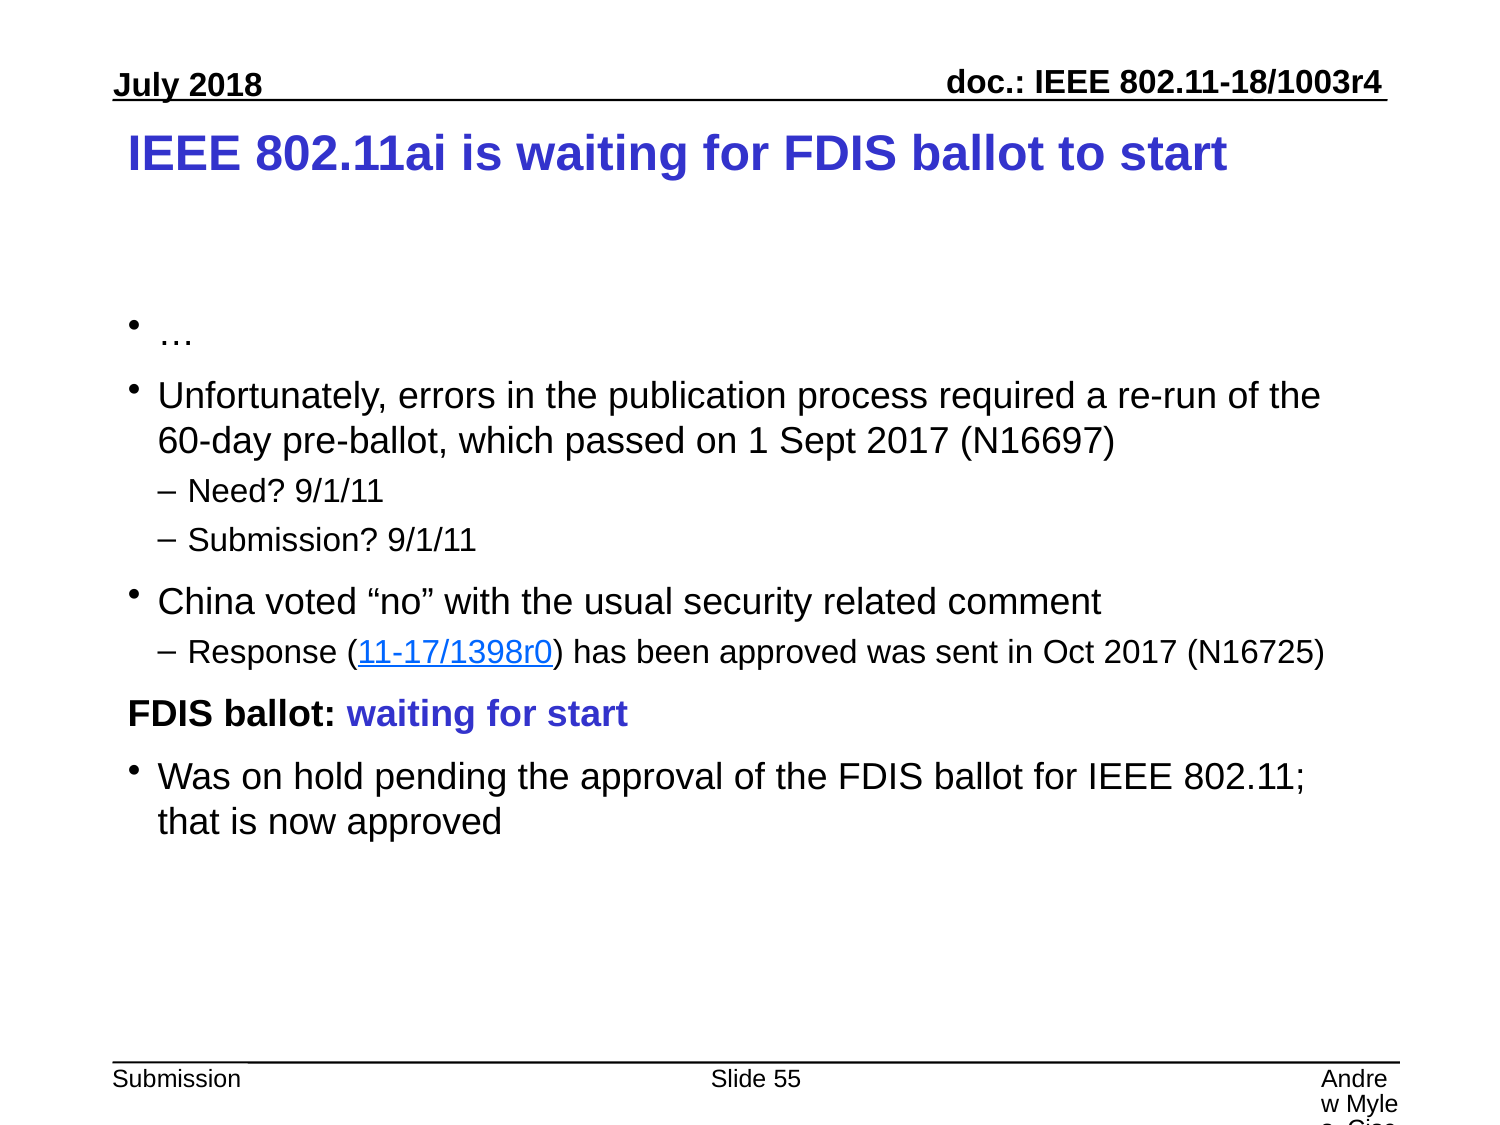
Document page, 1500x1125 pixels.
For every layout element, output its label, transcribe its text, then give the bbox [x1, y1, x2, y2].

footer Andrew Myles, Cisco [1320, 1061, 1402, 1093]
list … Unfortunately, errors in the publication process required a re-run of the 60-day pre-ballot, which passed on 1 Sept 2017 (N16697) Need? 9/1/11 Submission? 9/1/11 China voted “no” with the usual security related comment Response (11-17/1398r0) has been approved was sent in Oct 2017 (N16725) FDIS ballot: waiting for start Was on hold pending the approval of the FDIS ballot for IEEE 802.11; that is now approved [112, 299, 1388, 975]
title IEEE 802.11ai is waiting for FDIS ballot to start [112, 112, 1388, 288]
slide_number Slide 55 [709, 1061, 803, 1093]
